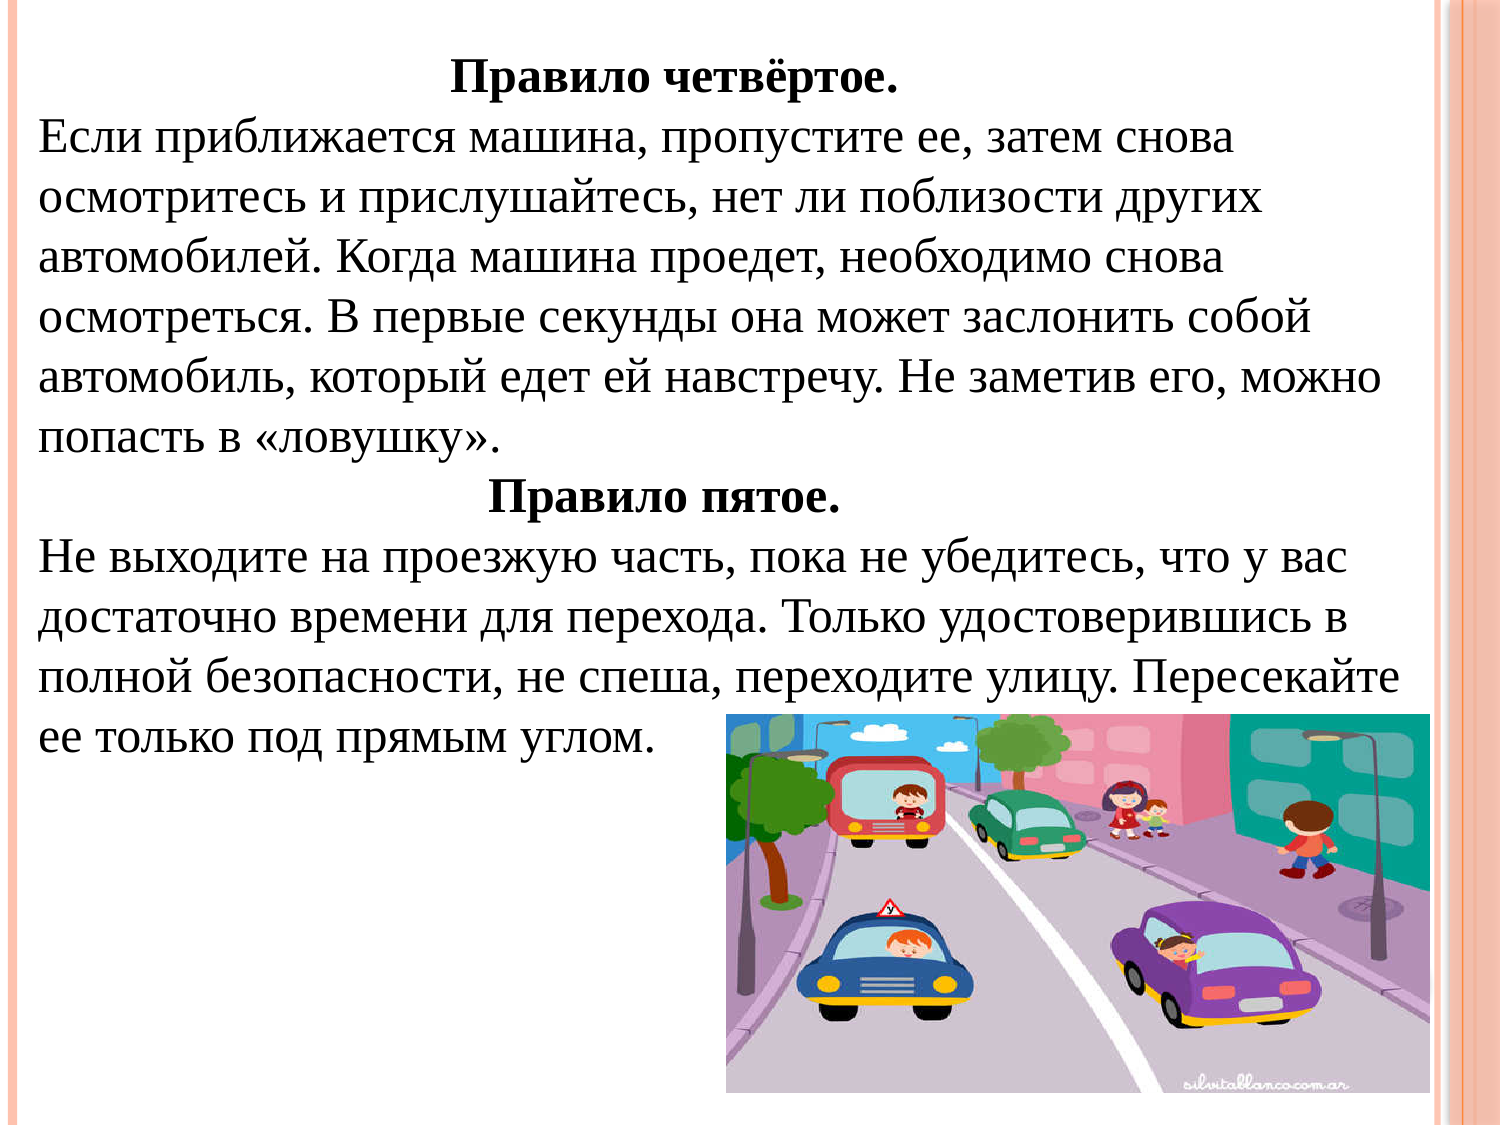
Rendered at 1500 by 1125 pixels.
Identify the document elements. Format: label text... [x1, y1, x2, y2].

picture [725, 714, 1431, 1093]
text_box Правило четвёртое. Если приближается машина, пропустите ее, затем снова осмотритесь и прислушайтесь, нет ли поблизости других автомобилей. Когда машина проедет, необходимо снова осмотреться. В первые секунды она может заслонить собой автомобиль, который едет ей навстречу. Не заметив его, можно попасть в «ловушку». Правило пятое. Не выходите на проезжую часть, пока не убедитесь, что у вас достаточно времени для перехода. Только удостоверившись в полной безопасности, не спеша, переходите улицу. Пересекайте ее только под прямым углом. [23, 35, 1430, 830]
